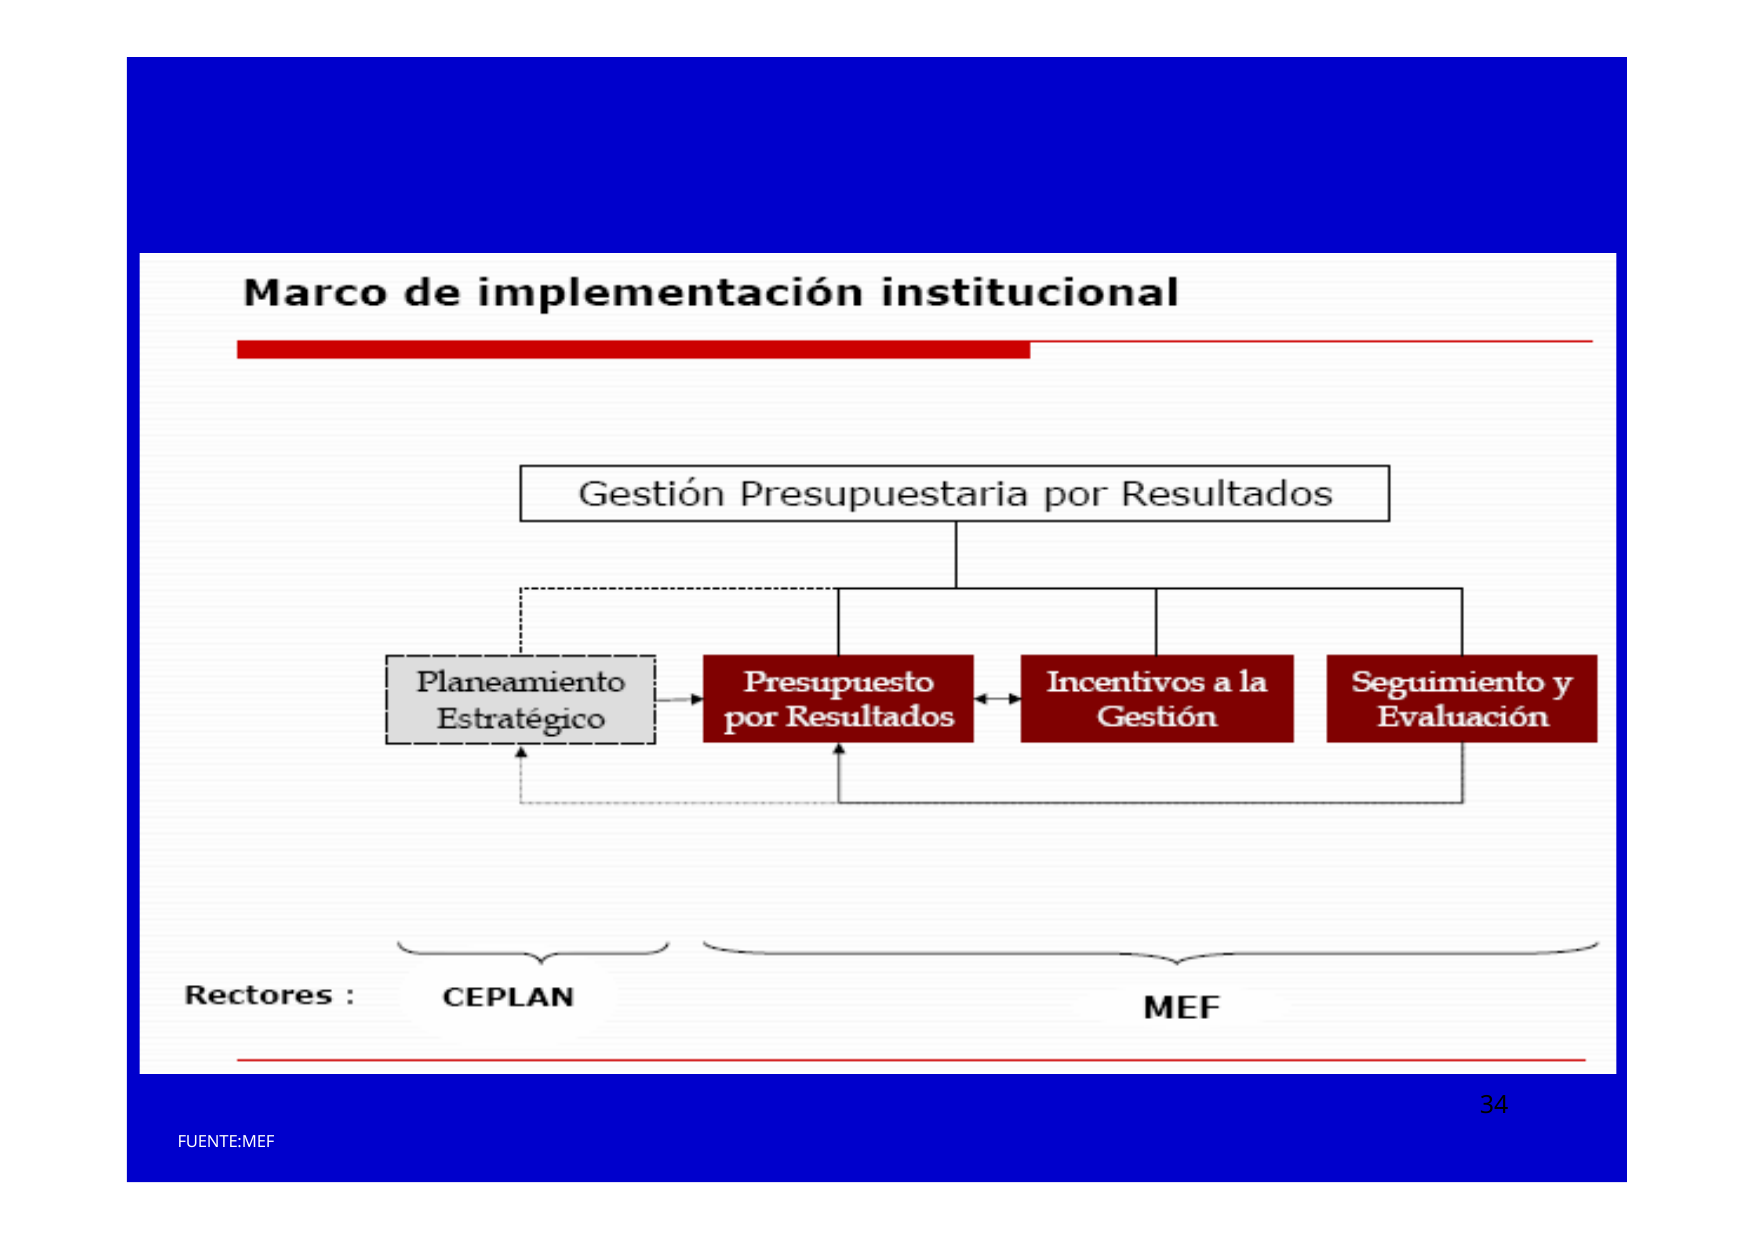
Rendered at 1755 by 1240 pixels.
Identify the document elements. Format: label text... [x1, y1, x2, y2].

text_box FUENTE:MEF [175, 1128, 286, 1151]
text_box 34 [1477, 1086, 1514, 1119]
text_box [139, 253, 1617, 1074]
